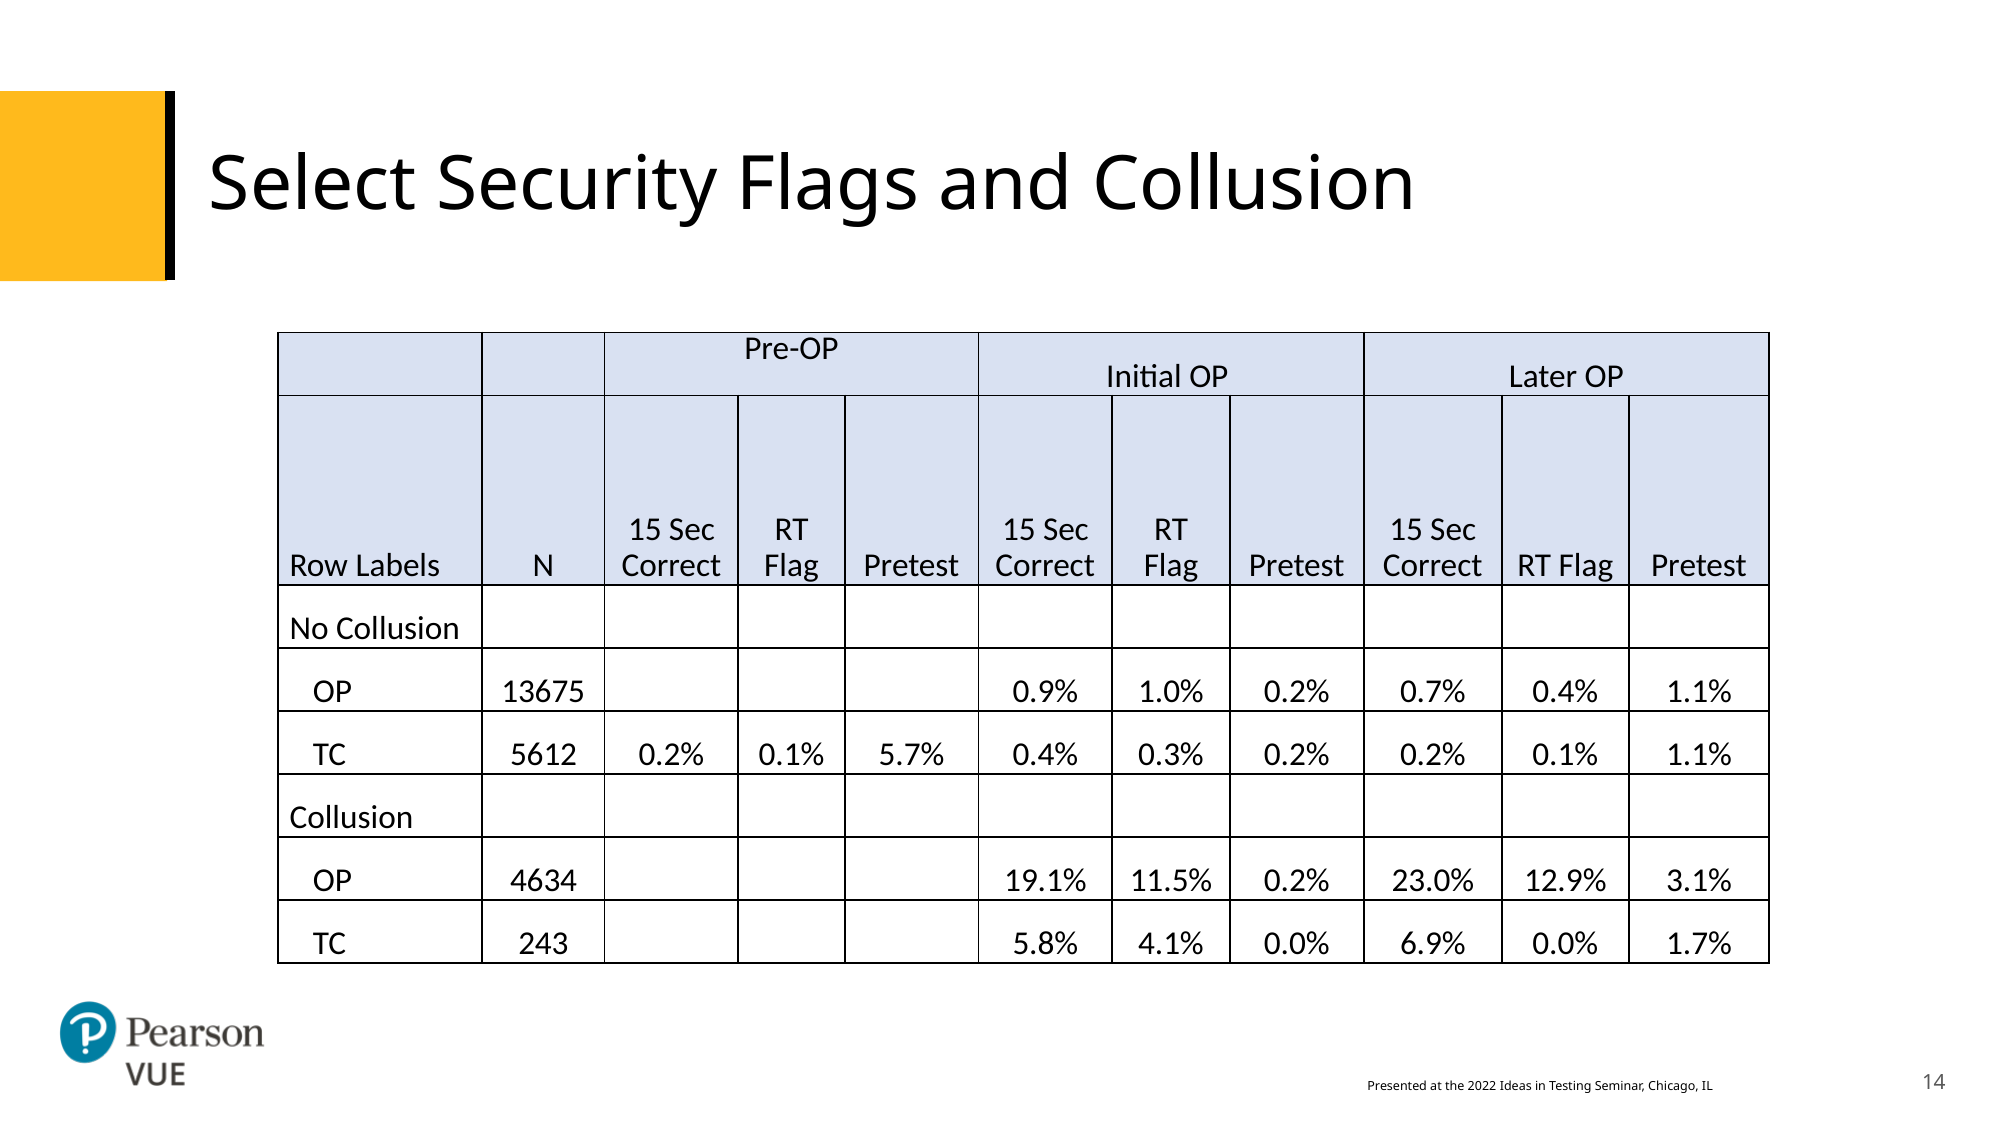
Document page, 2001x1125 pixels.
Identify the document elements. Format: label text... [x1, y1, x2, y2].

table_header [483, 333, 604, 395]
table_cell 12.9% [1503, 838, 1628, 899]
table_cell 0.2% [1365, 712, 1501, 773]
picture [50, 992, 274, 1095]
table_cell 13675 [483, 649, 604, 710]
table_cell [846, 775, 978, 836]
table_cell [1630, 775, 1768, 836]
table_cell 5.8% [979, 901, 1111, 962]
table_cell [1231, 775, 1363, 836]
table_cell [846, 838, 978, 899]
table_cell [979, 586, 1111, 647]
table_cell [605, 775, 737, 836]
table_cell 0.9% [979, 649, 1111, 710]
table_cell [605, 838, 737, 899]
table_cell N [483, 396, 604, 584]
table_cell 0.0% [1231, 901, 1363, 962]
table_cell 11.5% [1113, 838, 1229, 899]
table_cell TC [279, 712, 481, 773]
table_cell TC [279, 901, 481, 962]
table_cell No Collusion [279, 586, 481, 647]
table_cell [483, 586, 604, 647]
table_cell 4.1% [1113, 901, 1229, 962]
table_cell 0.3% [1113, 712, 1229, 773]
table_cell 0.2% [1231, 649, 1363, 710]
table_cell OP [279, 649, 481, 710]
table_cell 4634 [483, 838, 604, 899]
table_cell 0.7% [1365, 649, 1501, 710]
table_cell 15 Sec Correct [979, 396, 1111, 584]
table_cell [1113, 775, 1229, 836]
table_cell 1.7% [1630, 901, 1768, 962]
table_cell 1.1% [1630, 712, 1768, 773]
table_cell 0.4% [1503, 649, 1628, 710]
table_cell 0.2% [605, 712, 737, 773]
table_cell RT Flag [1113, 396, 1229, 584]
table_cell Pretest [846, 396, 978, 584]
table_cell 1.0% [1113, 649, 1229, 710]
table_cell 23.0% [1365, 838, 1501, 899]
table_cell [846, 649, 978, 710]
table_cell Collusion [279, 775, 481, 836]
table_cell RT Flag [1503, 396, 1628, 584]
table_cell [605, 586, 737, 647]
table_cell 0.2% [1231, 838, 1363, 899]
table_cell [846, 586, 978, 647]
table_cell OP [279, 838, 481, 899]
table_cell 15 Sec Correct [1365, 396, 1501, 584]
table_cell 1.1% [1630, 649, 1768, 710]
table_cell 0.4% [979, 712, 1111, 773]
table_header Pre-OP [605, 333, 978, 395]
table_cell [1113, 586, 1229, 647]
table_cell [1630, 586, 1768, 647]
table_cell [739, 586, 844, 647]
title Select Security Flags and Collusion [194, 93, 1830, 278]
table_cell 0.0% [1503, 901, 1628, 962]
table_cell 6.9% [1365, 901, 1501, 962]
table_cell 243 [483, 901, 604, 962]
table_cell 0.1% [739, 712, 844, 773]
table_header Initial OP [979, 333, 1363, 395]
table_header [279, 333, 481, 395]
table_cell [605, 649, 737, 710]
table_cell 0.1% [1503, 712, 1628, 773]
table_cell 19.1% [979, 838, 1111, 899]
table_cell [1503, 586, 1628, 647]
table_cell [979, 775, 1111, 836]
table_cell 5.7% [846, 712, 978, 773]
table_cell [1365, 586, 1501, 647]
table_cell [846, 901, 978, 962]
table_cell [605, 901, 737, 962]
table_cell Row Labels [279, 396, 481, 584]
table_cell 3.1% [1630, 838, 1768, 899]
table_cell [739, 838, 844, 899]
slide_number 14 [1894, 1052, 1961, 1113]
table_cell [483, 775, 604, 836]
table_cell 5612 [483, 712, 604, 773]
table_cell 0.2% [1231, 712, 1363, 773]
table_cell Pretest [1231, 396, 1363, 584]
table_header Later OP [1365, 333, 1768, 395]
table_cell [739, 775, 844, 836]
table_cell [739, 901, 844, 962]
table_cell [1503, 775, 1628, 836]
table_cell [1365, 775, 1501, 836]
table_cell 15 Sec Correct [605, 396, 737, 584]
table_cell Pretest [1630, 396, 1768, 584]
table_cell [1231, 586, 1363, 647]
table_cell [739, 649, 844, 710]
table_cell RT Flag [739, 396, 844, 584]
